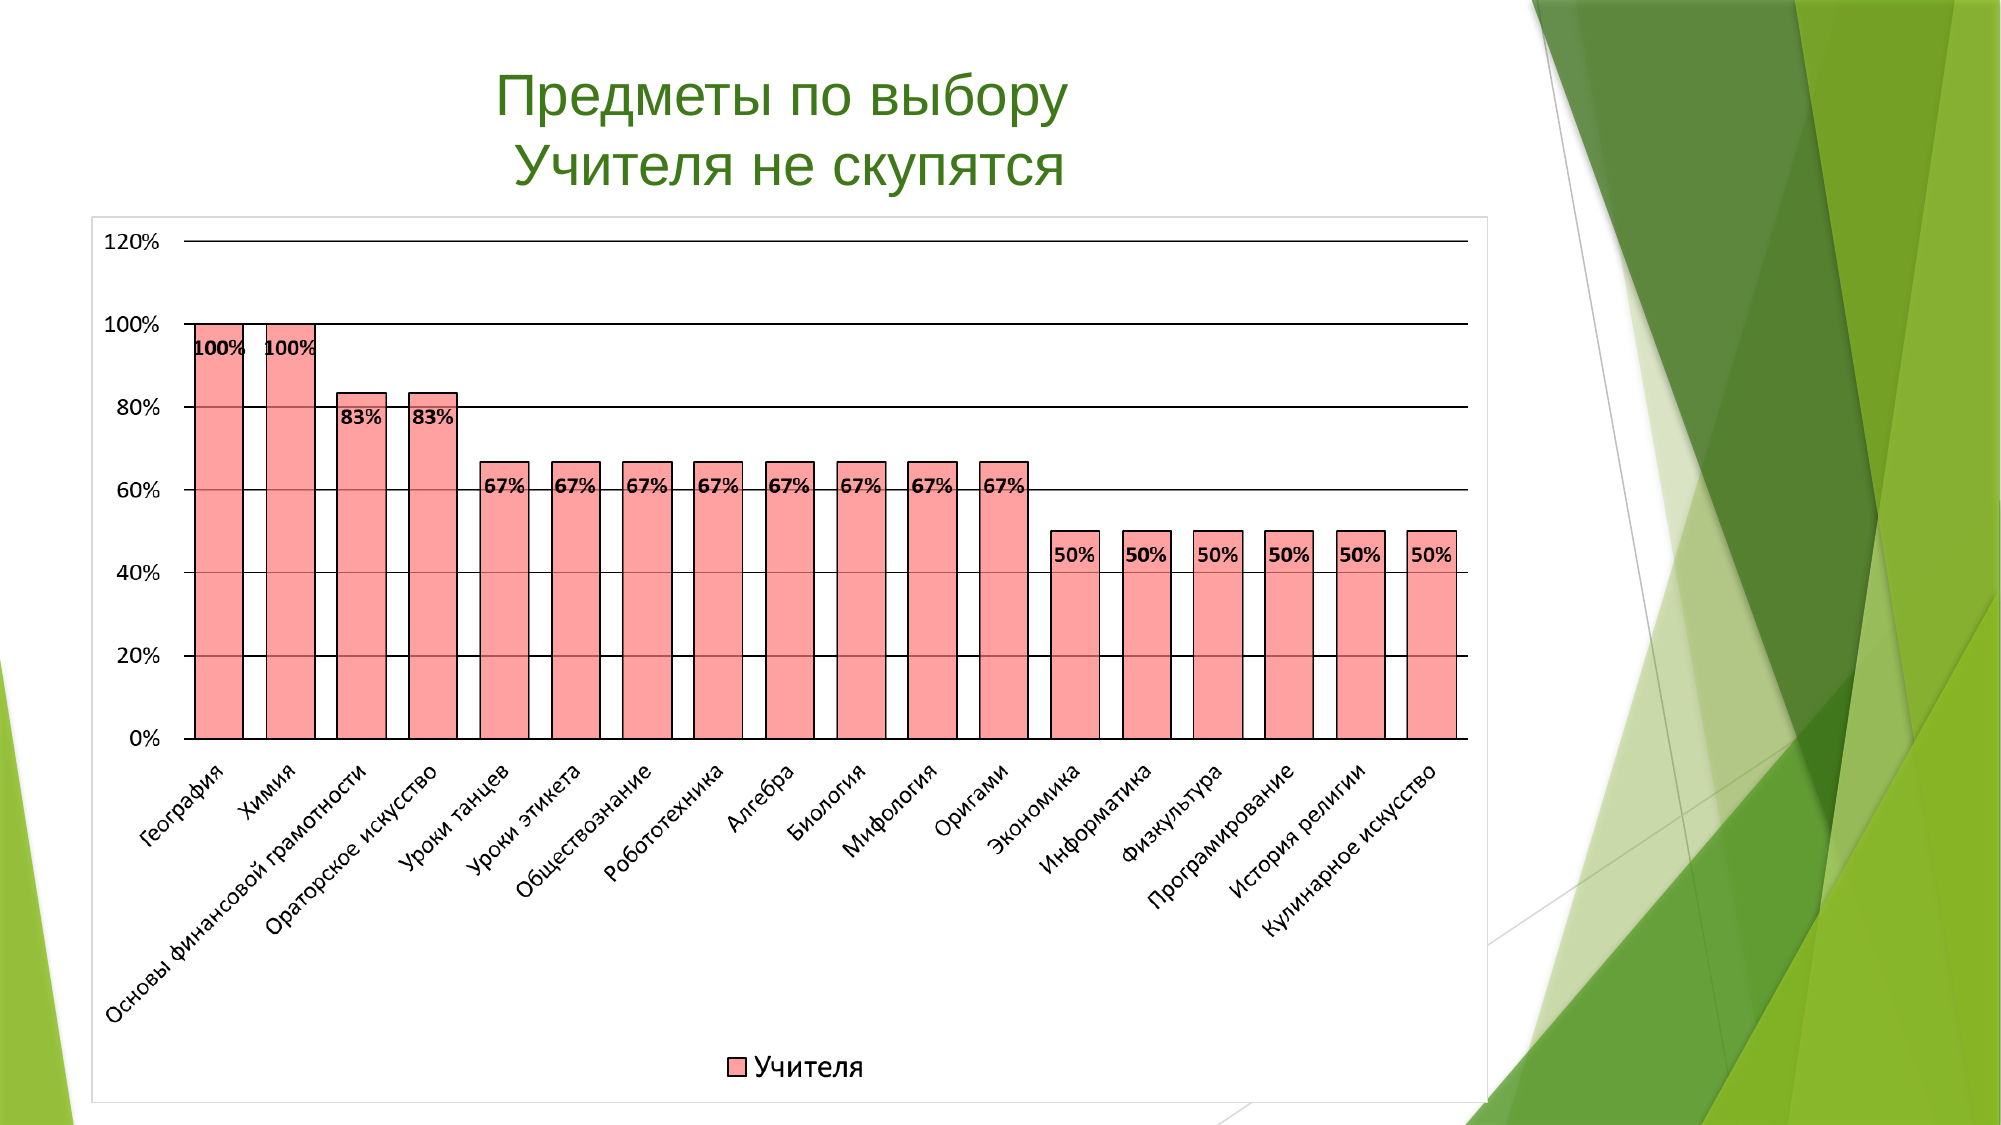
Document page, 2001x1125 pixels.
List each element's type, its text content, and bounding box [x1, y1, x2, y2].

text_box Предметы по выбору Учителя не скупятся [76, 49, 1488, 267]
picture [90, 215, 1488, 1104]
